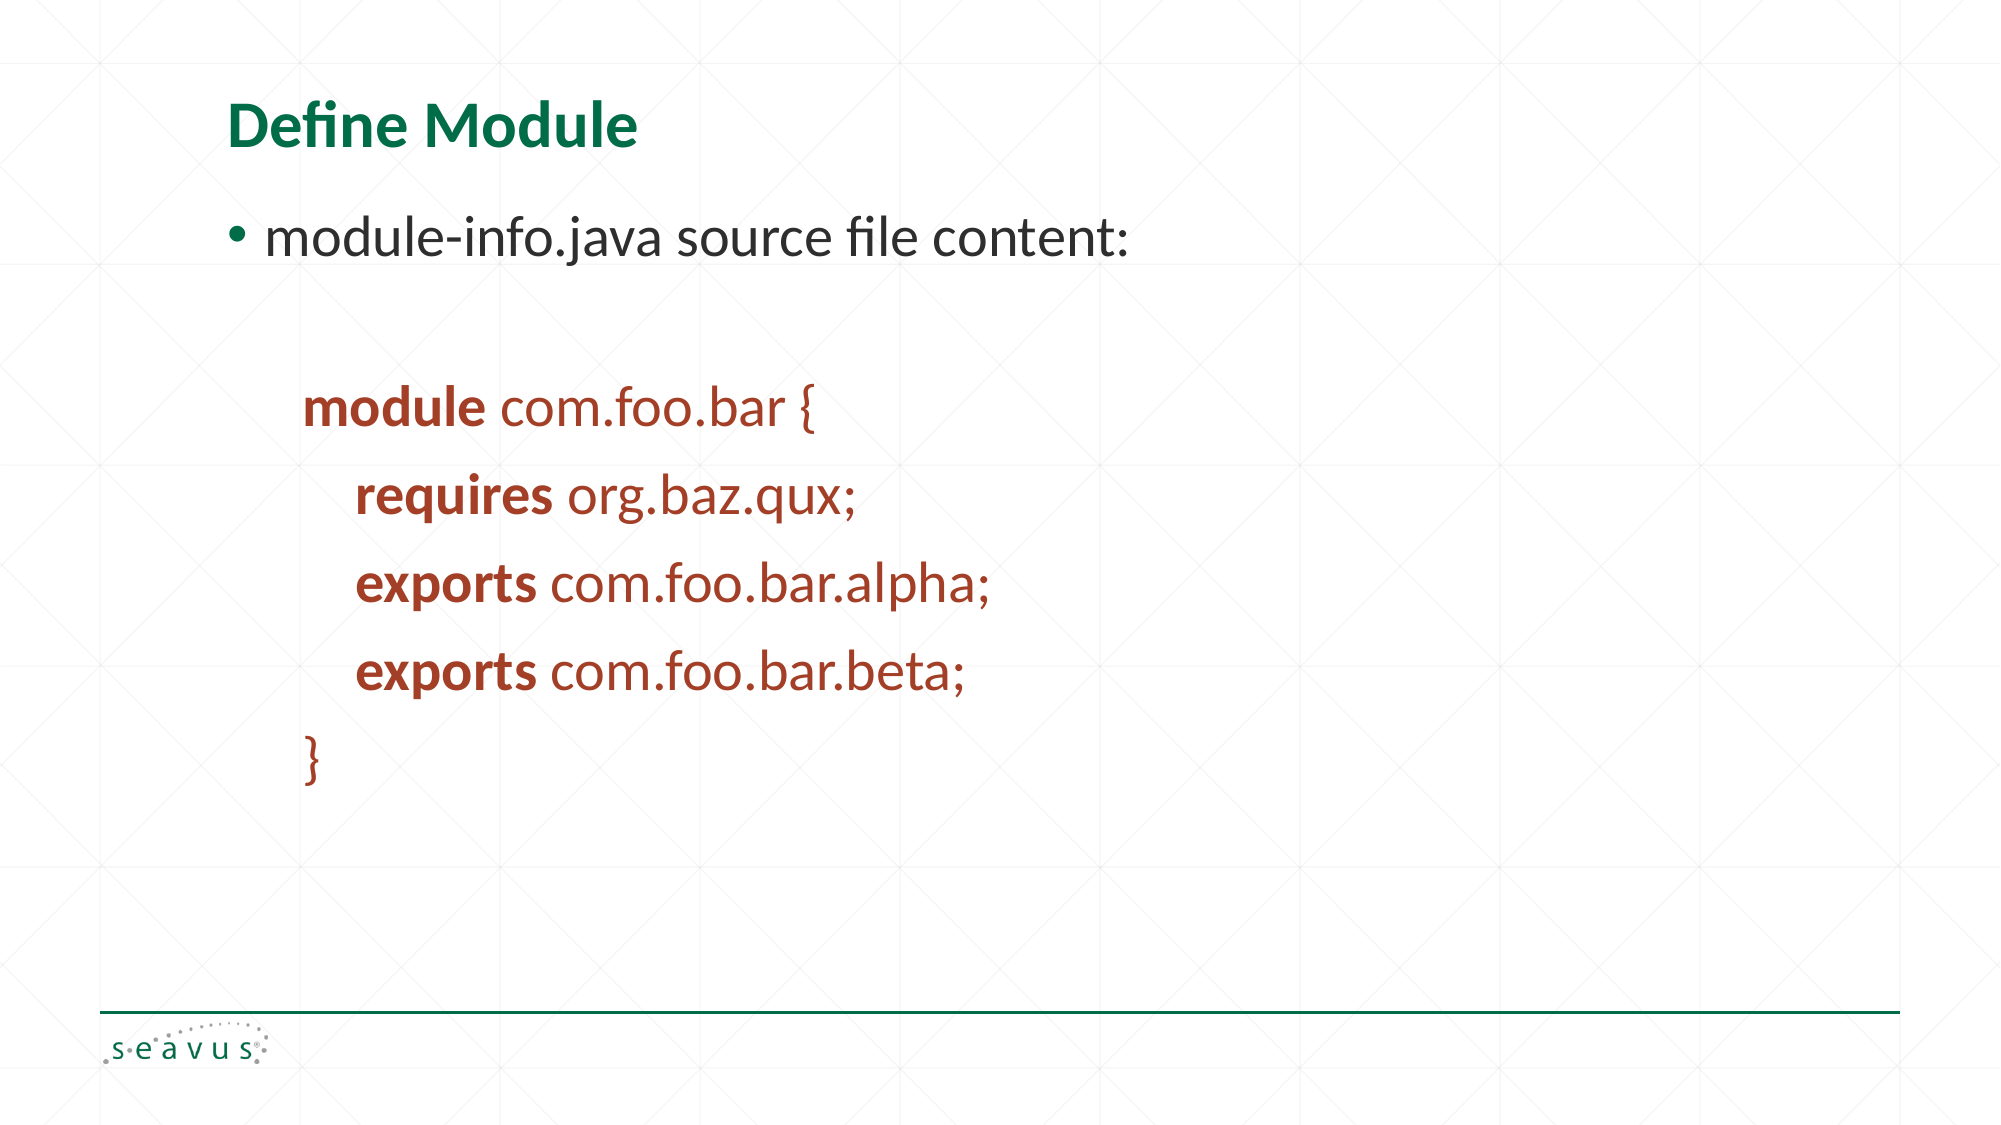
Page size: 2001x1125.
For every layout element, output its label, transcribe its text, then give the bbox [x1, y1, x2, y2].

list module-info.java source file content: module com.foo.bar { requires org.baz.qux; exports com.foo.bar.alpha; exports com.foo.bar.beta; } [212, 198, 1788, 982]
title Define Module [212, 28, 1788, 170]
picture [103, 1022, 268, 1064]
